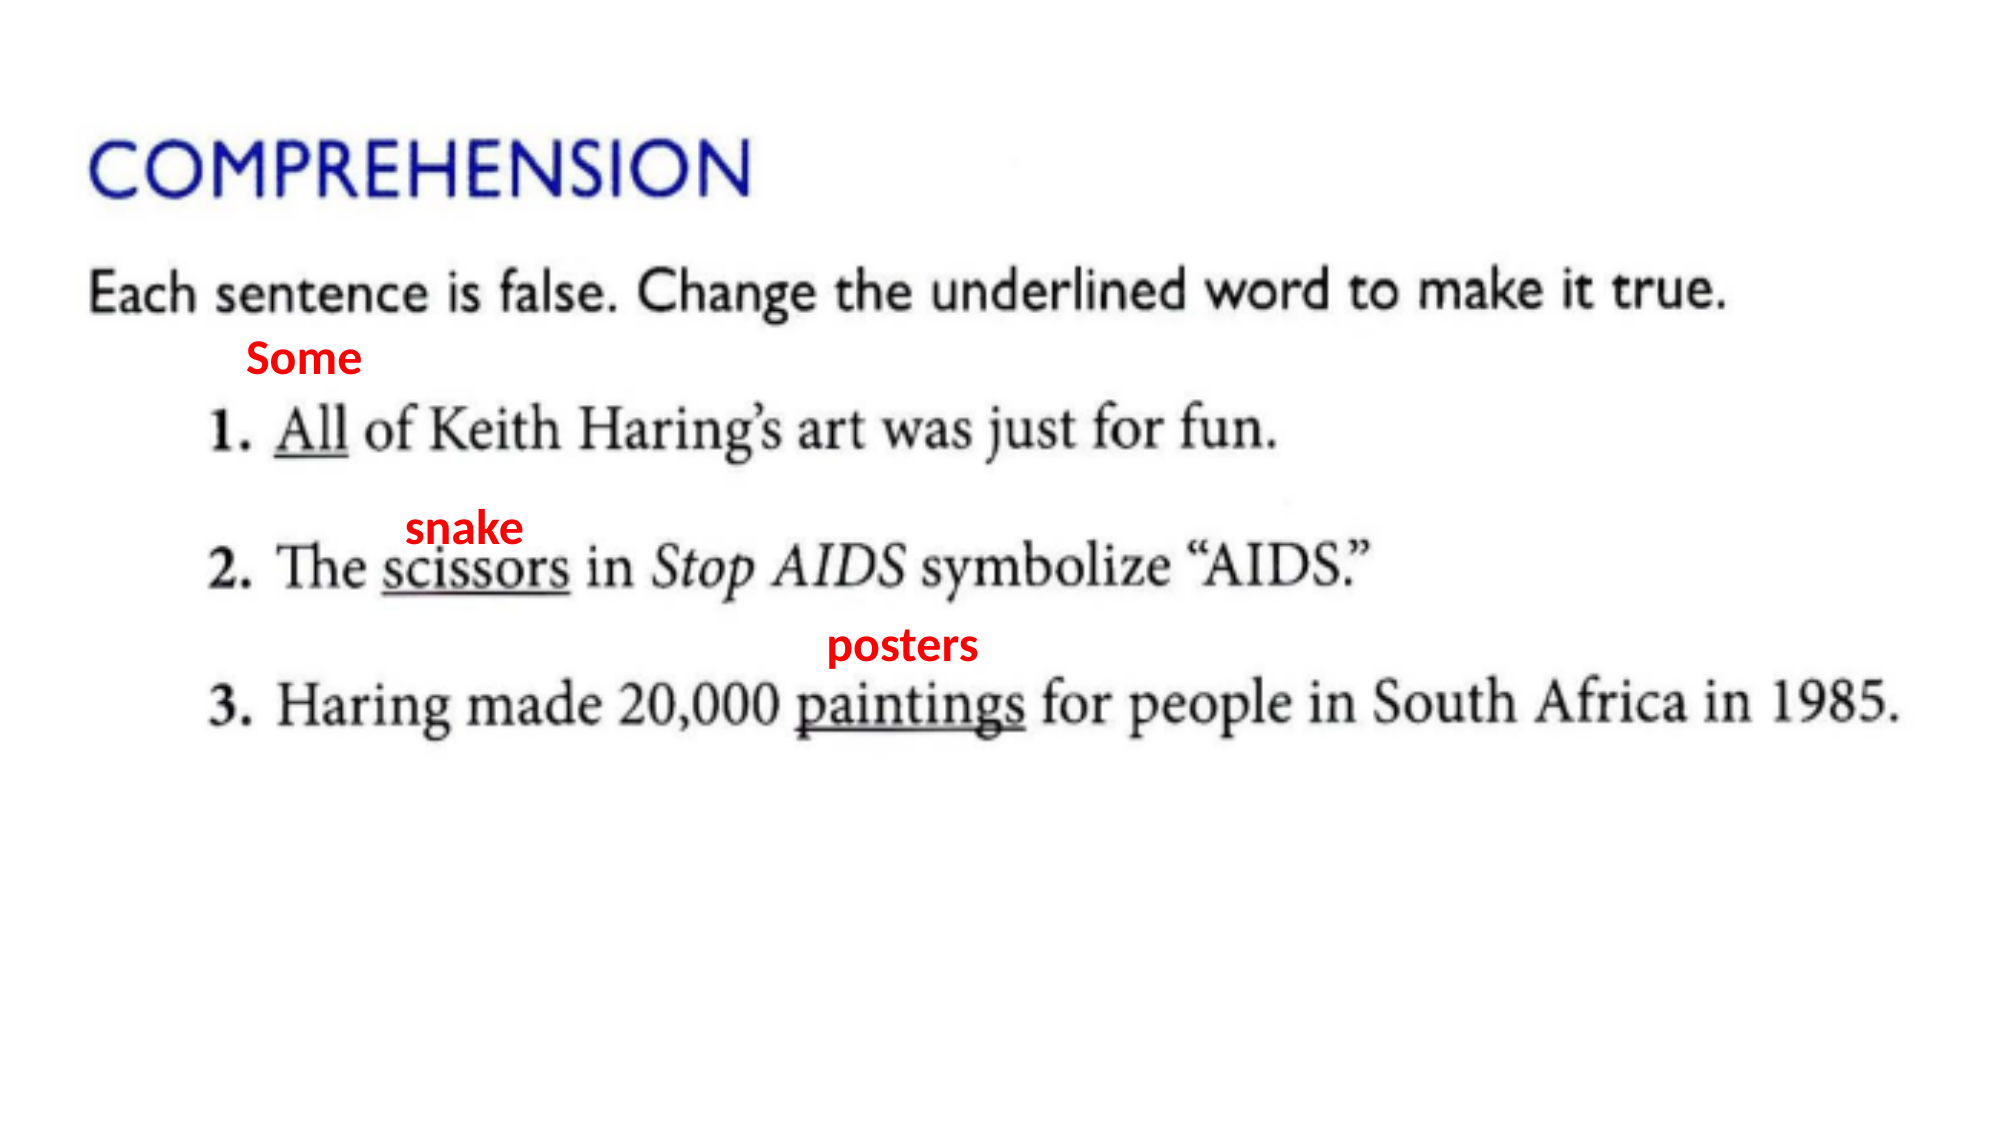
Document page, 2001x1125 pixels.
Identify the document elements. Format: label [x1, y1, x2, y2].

picture [48, 88, 1952, 772]
